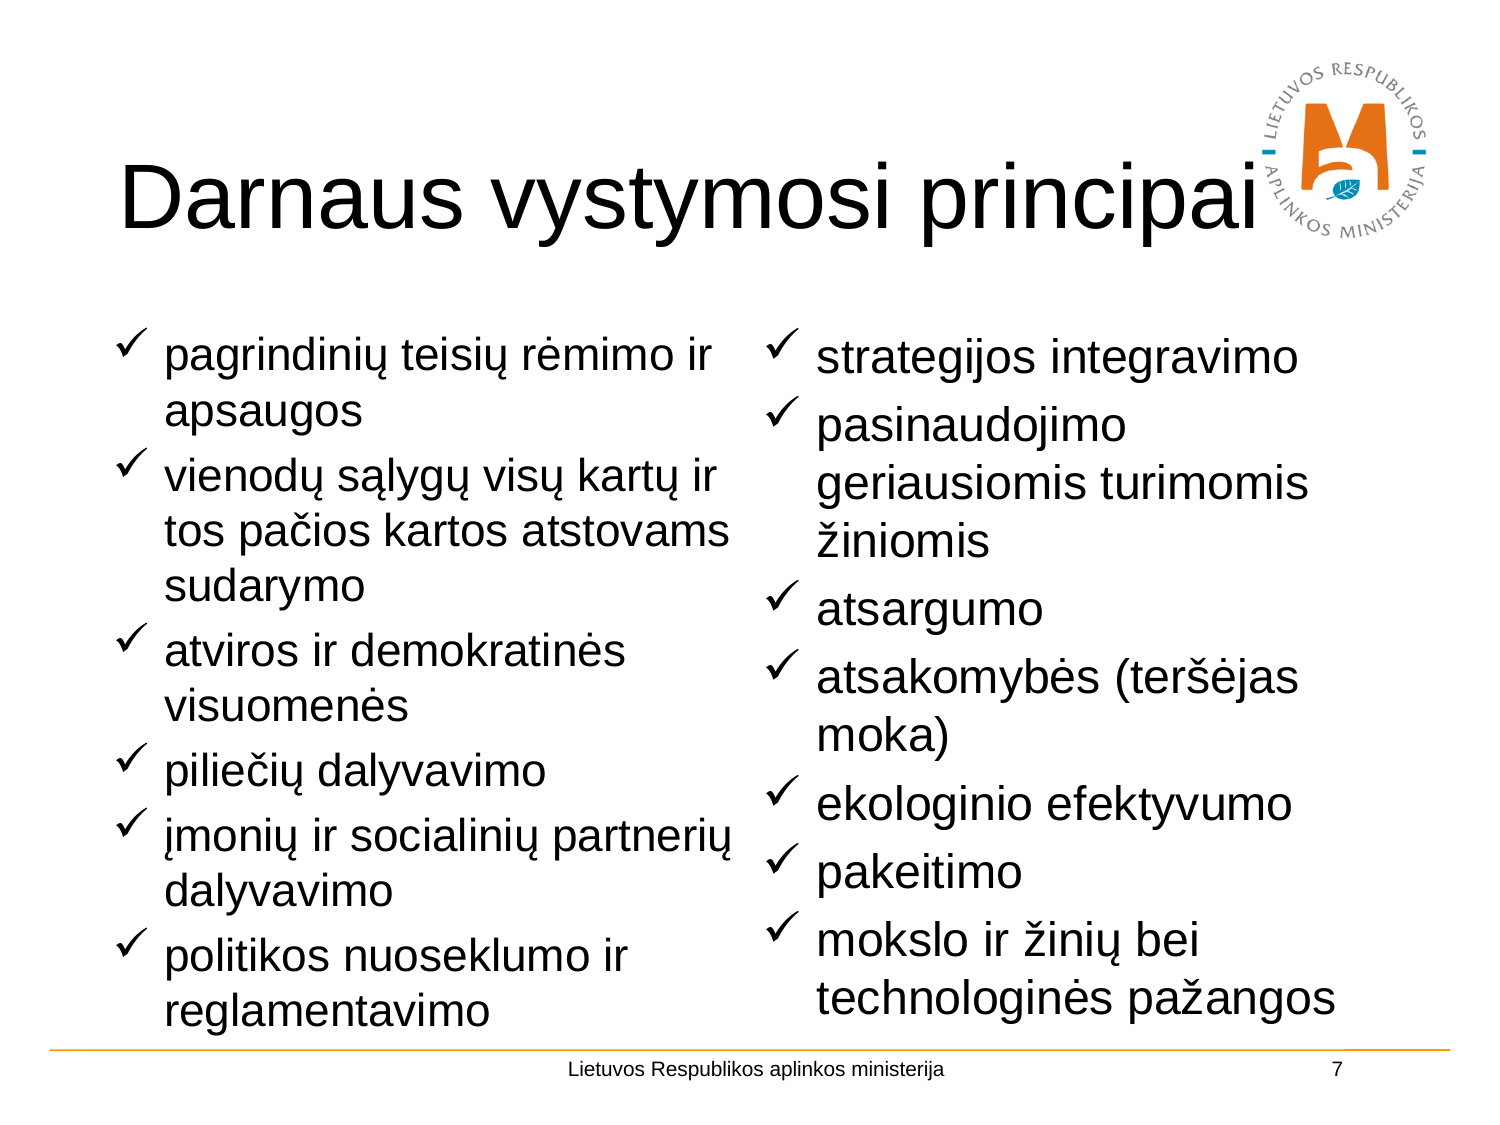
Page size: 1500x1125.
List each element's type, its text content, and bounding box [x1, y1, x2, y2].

list strategijos integravimo pasinaudojimo geriausiomis turimomis žiniomis atsargumo atsakomybės (teršėjas moka) ekologinio efektyvumo pakeitimo mokslo ir žinių bei technologinės pažangos [761, 324, 1388, 1038]
title Darnaus vystymosi principai [52, 77, 1329, 306]
list pagrindinių teisių rėmimo ir apsaugos vienodų sąlygų visų kartų ir tos pačios kartos atstovams sudarymo atviros ir demokratinės visuomenės piliečių dalyvavimo įmonių ir socialinių partnerių dalyvavimo politikos nuoseklumo ir reglamentavimo [112, 324, 738, 1038]
picture [1262, 62, 1426, 238]
